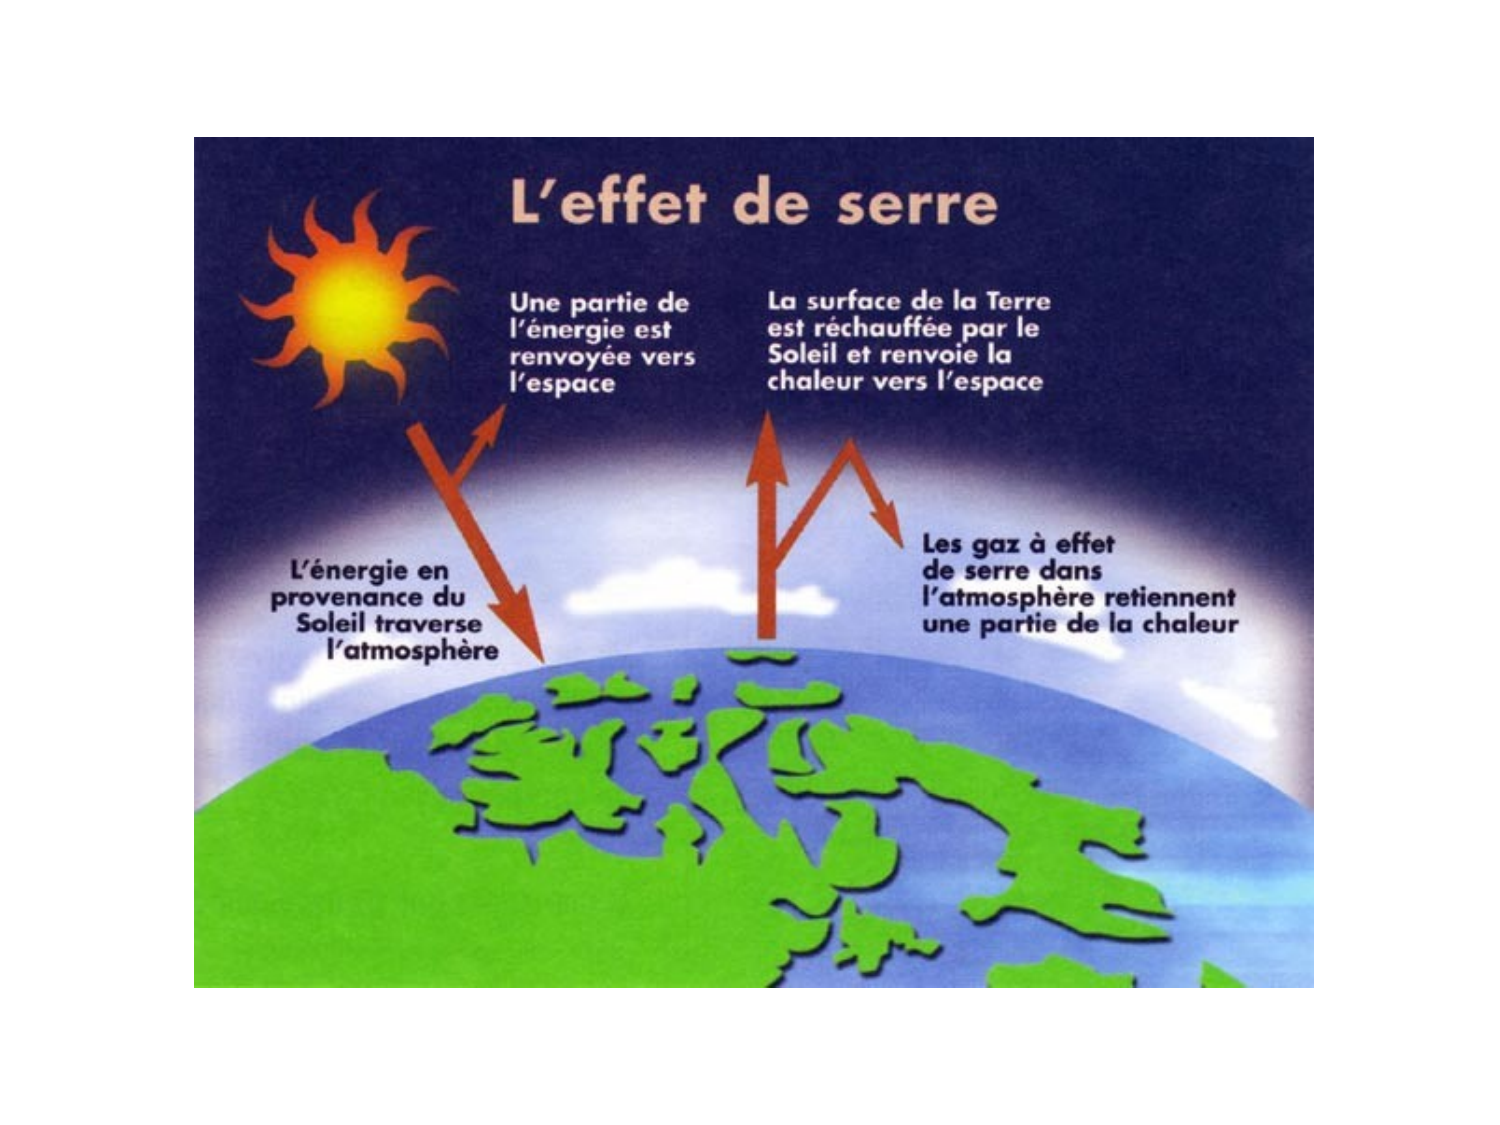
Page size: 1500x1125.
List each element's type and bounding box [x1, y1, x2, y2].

picture [194, 136, 1314, 988]
